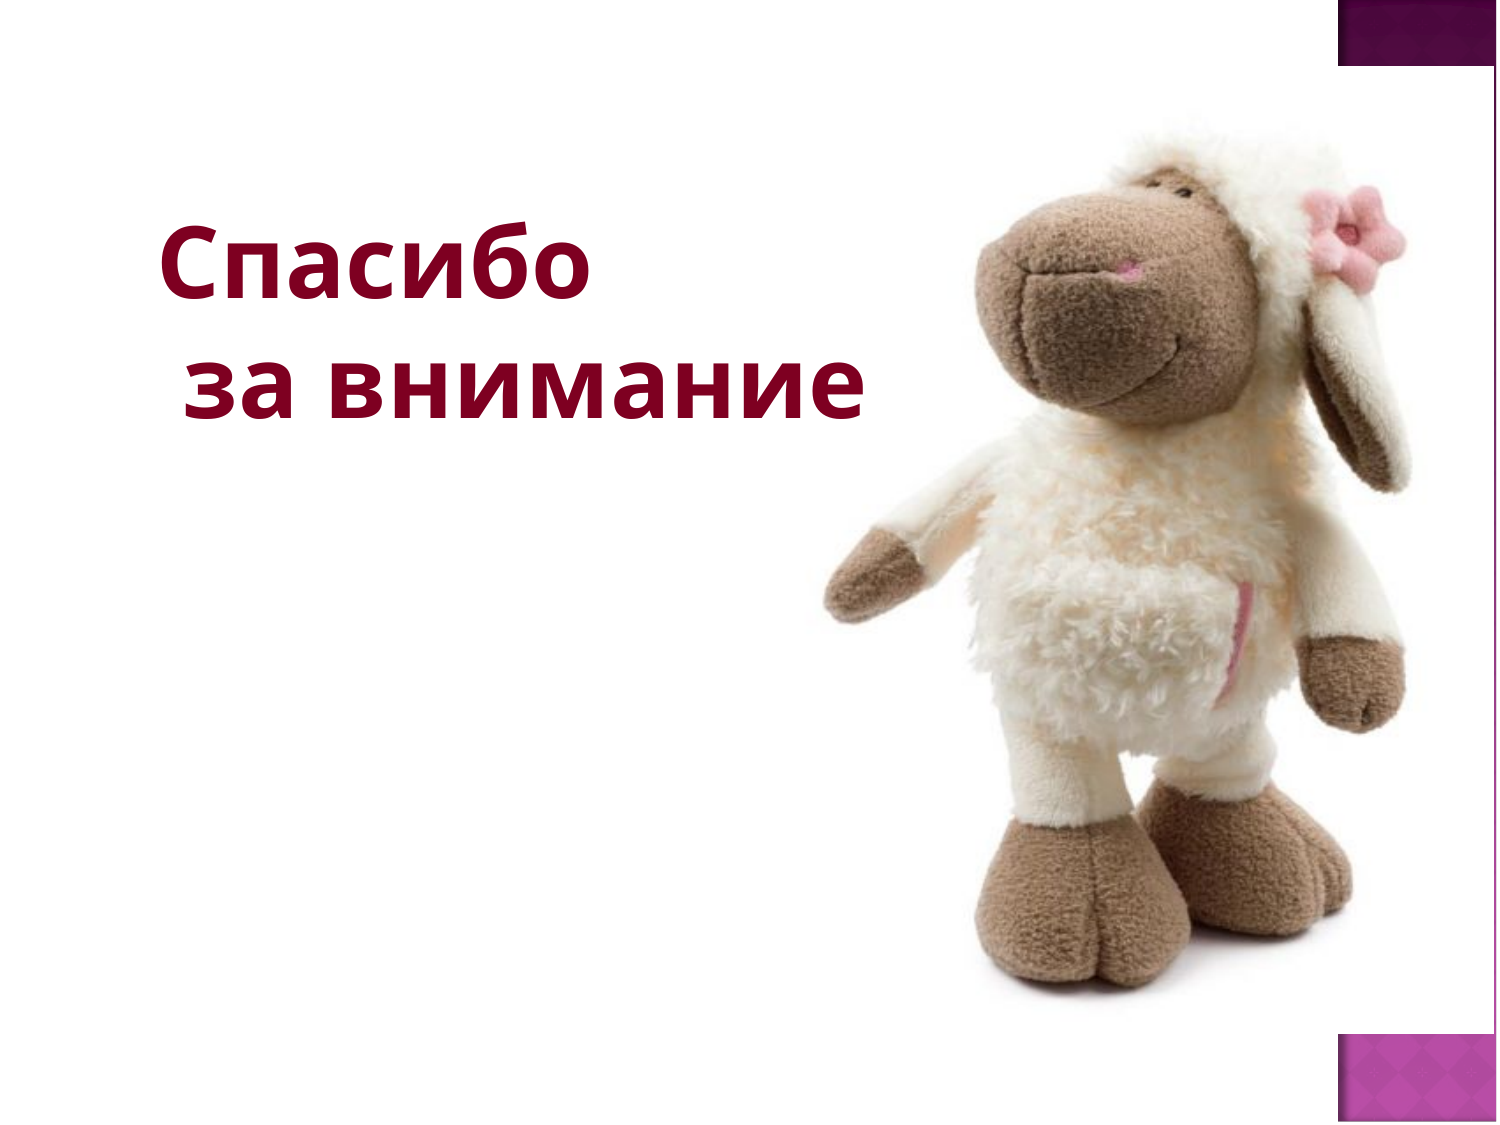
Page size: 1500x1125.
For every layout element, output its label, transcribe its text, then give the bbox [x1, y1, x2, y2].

text_box Спасибо за внимание [141, 141, 779, 497]
picture [779, 0, 1497, 1122]
